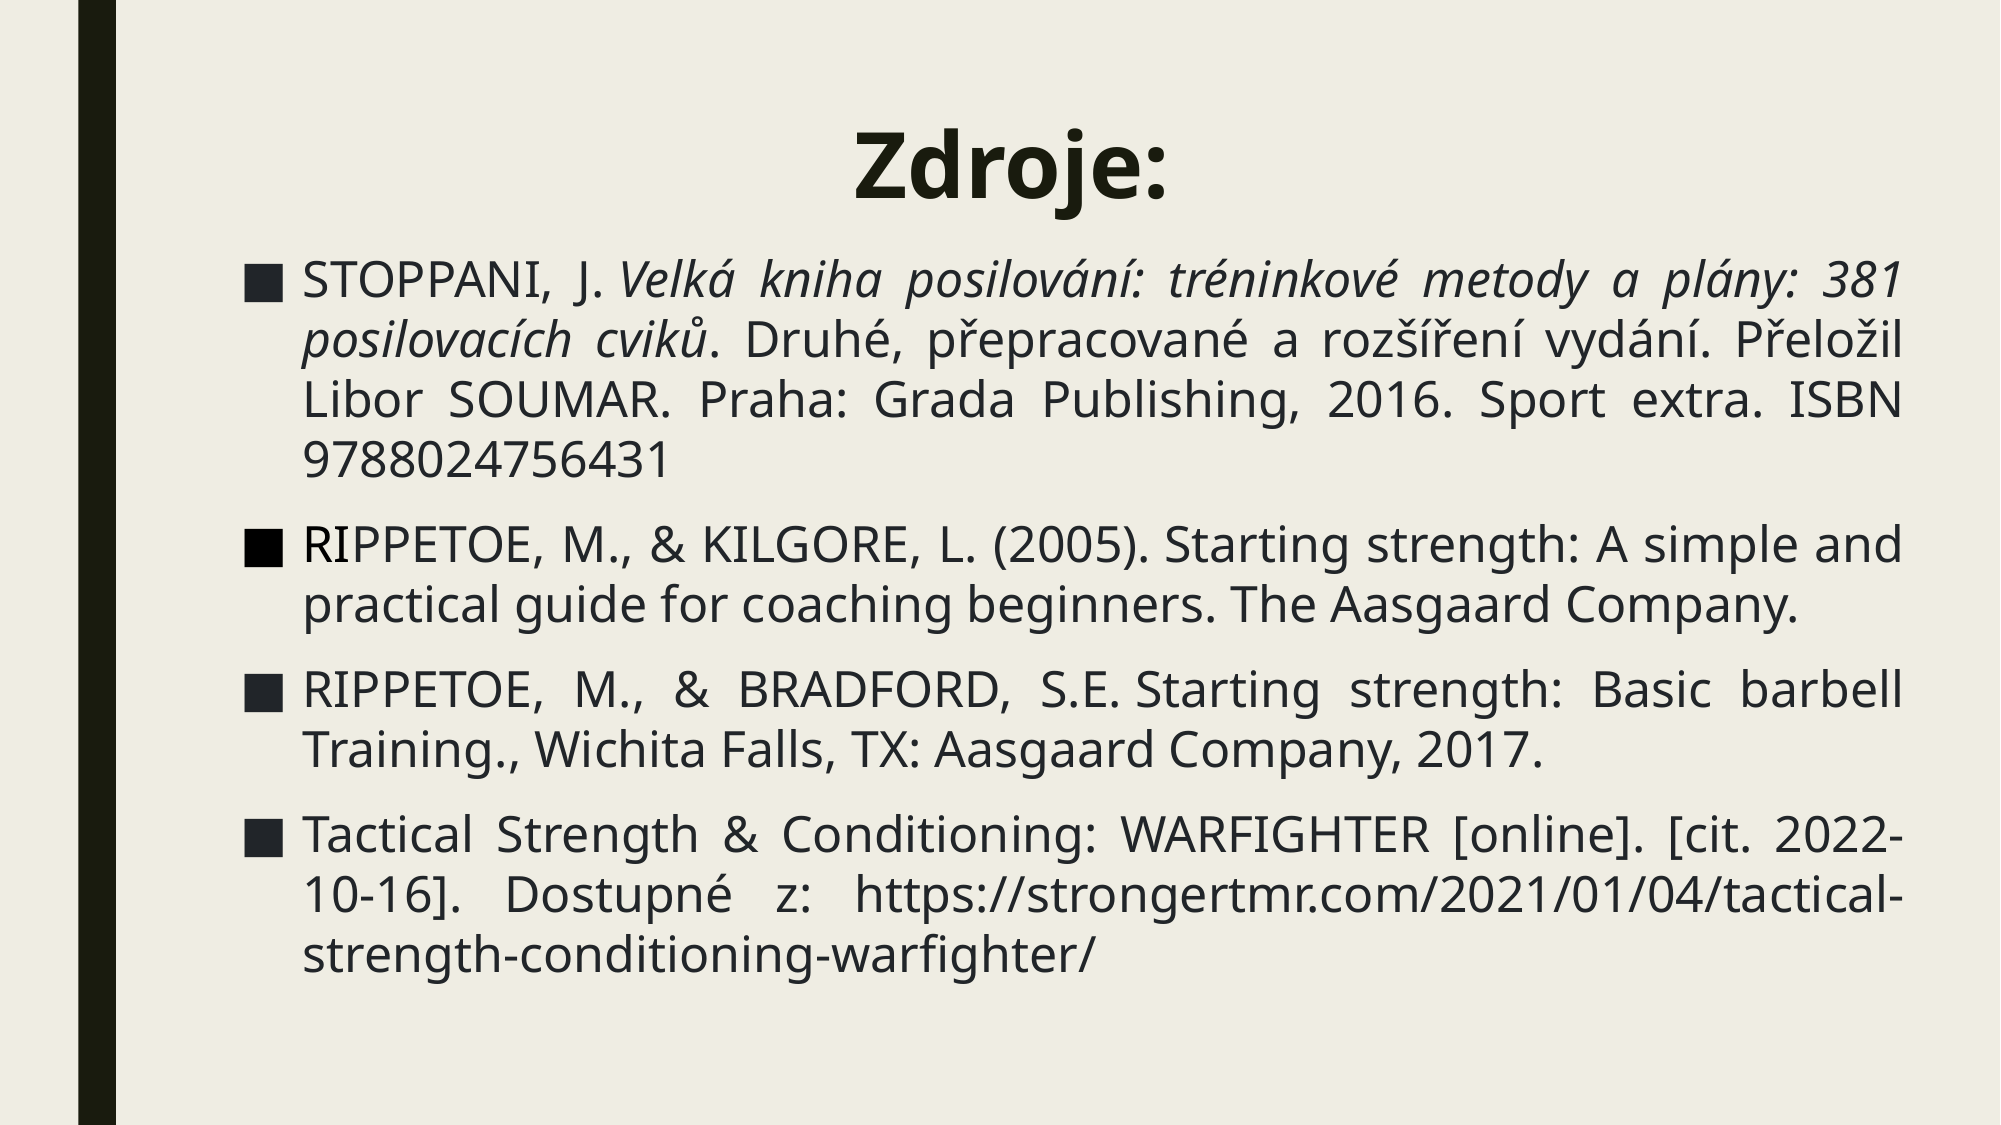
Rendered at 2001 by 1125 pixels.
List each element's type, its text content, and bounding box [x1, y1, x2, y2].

list STOPPANI, J. Velká kniha posilování: tréninkové metody a plány: 381 posilovacích cviků. Druhé, přepracované a rozšíření vydání. Přeložil Libor SOUMAR. Praha: Grada Publishing, 2016. Sport extra. ISBN 9788024756431 RIPPETOE, M., & KILGORE, L. (2005). Starting strength: A simple and practical guide for coaching beginners. The Aasgaard Company. RIPPETOE, M., & BRADFORD, S.E. Starting strength: Basic barbell Training., Wichita Falls, TX: Aasgaard Company, 2017. Tactical Strength & Conditioning: WARFIGHTER [online]. [cit. 2022-10-16]. Dostupné z: https://strongertmr.com/2021/01/04/tactical-strength-conditioning-warfighter/ [225, 239, 1921, 1050]
title Zdroje: [225, 112, 1800, 239]
